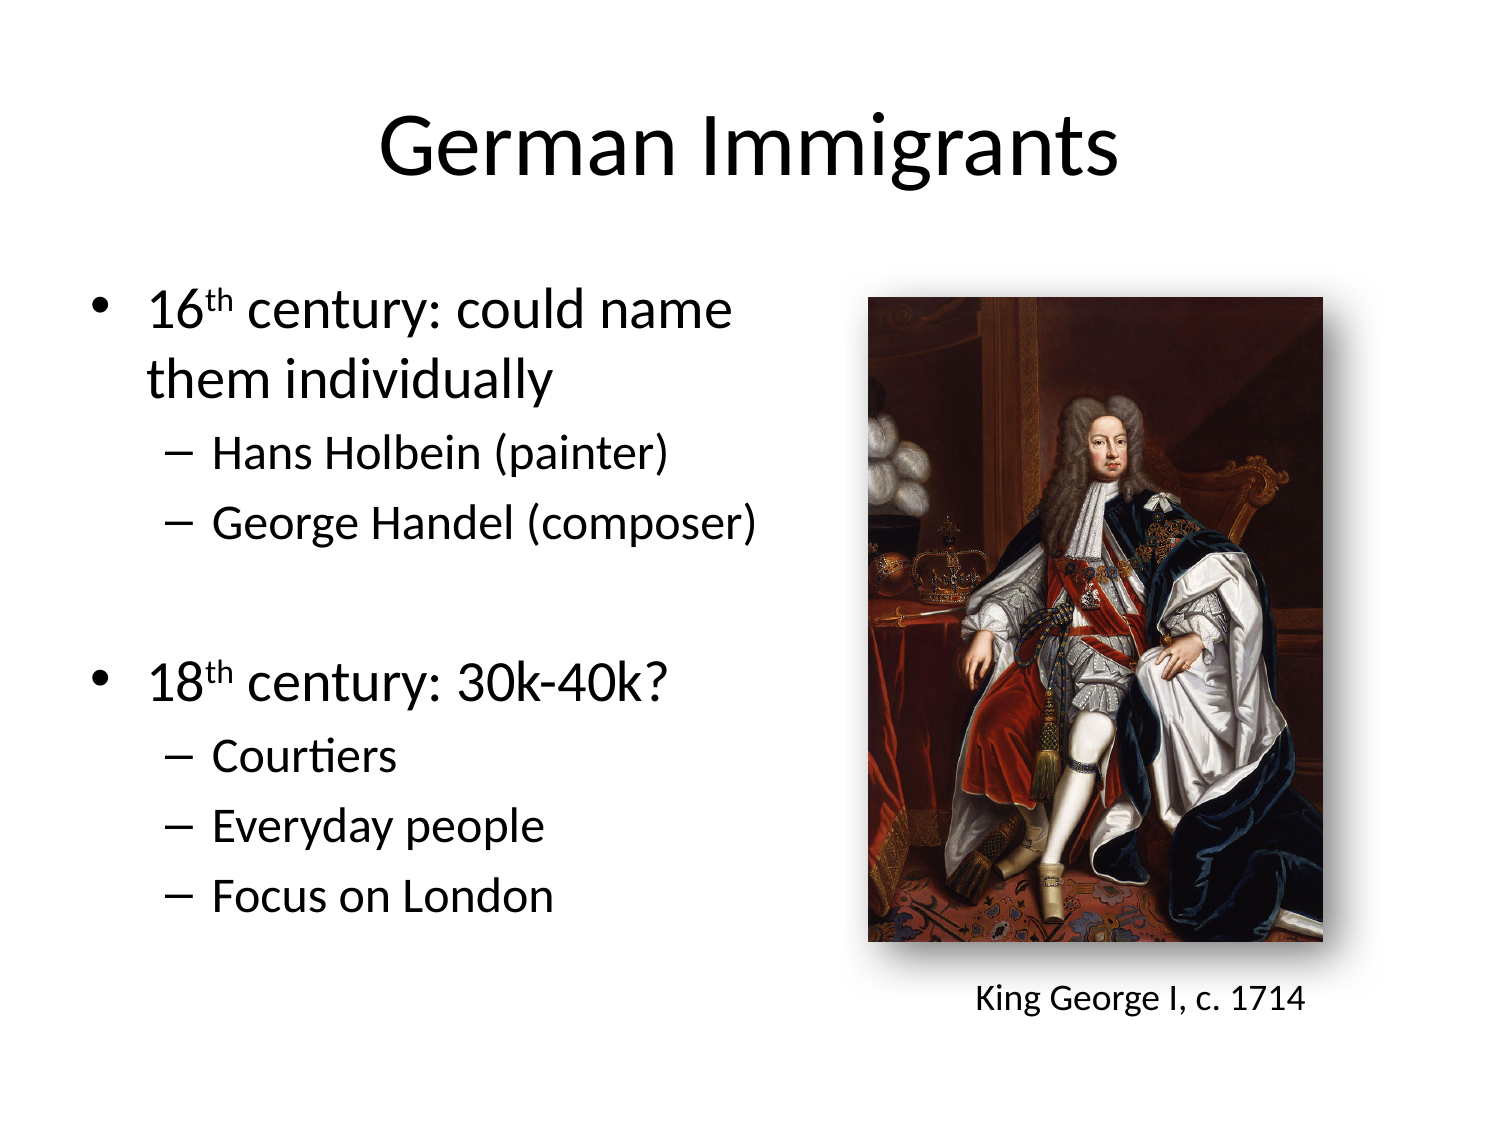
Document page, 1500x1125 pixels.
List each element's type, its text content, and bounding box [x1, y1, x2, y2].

picture [868, 297, 1323, 943]
list 16th century: could name them individually Hans Holbein (painter) George Handel (composer) 18th century: 30k-40k? Courtiers Everyday people Focus on London [75, 262, 819, 1005]
title German Immigrants [75, 45, 1425, 233]
text_box King George I, c. 1714 [960, 965, 1321, 1026]
